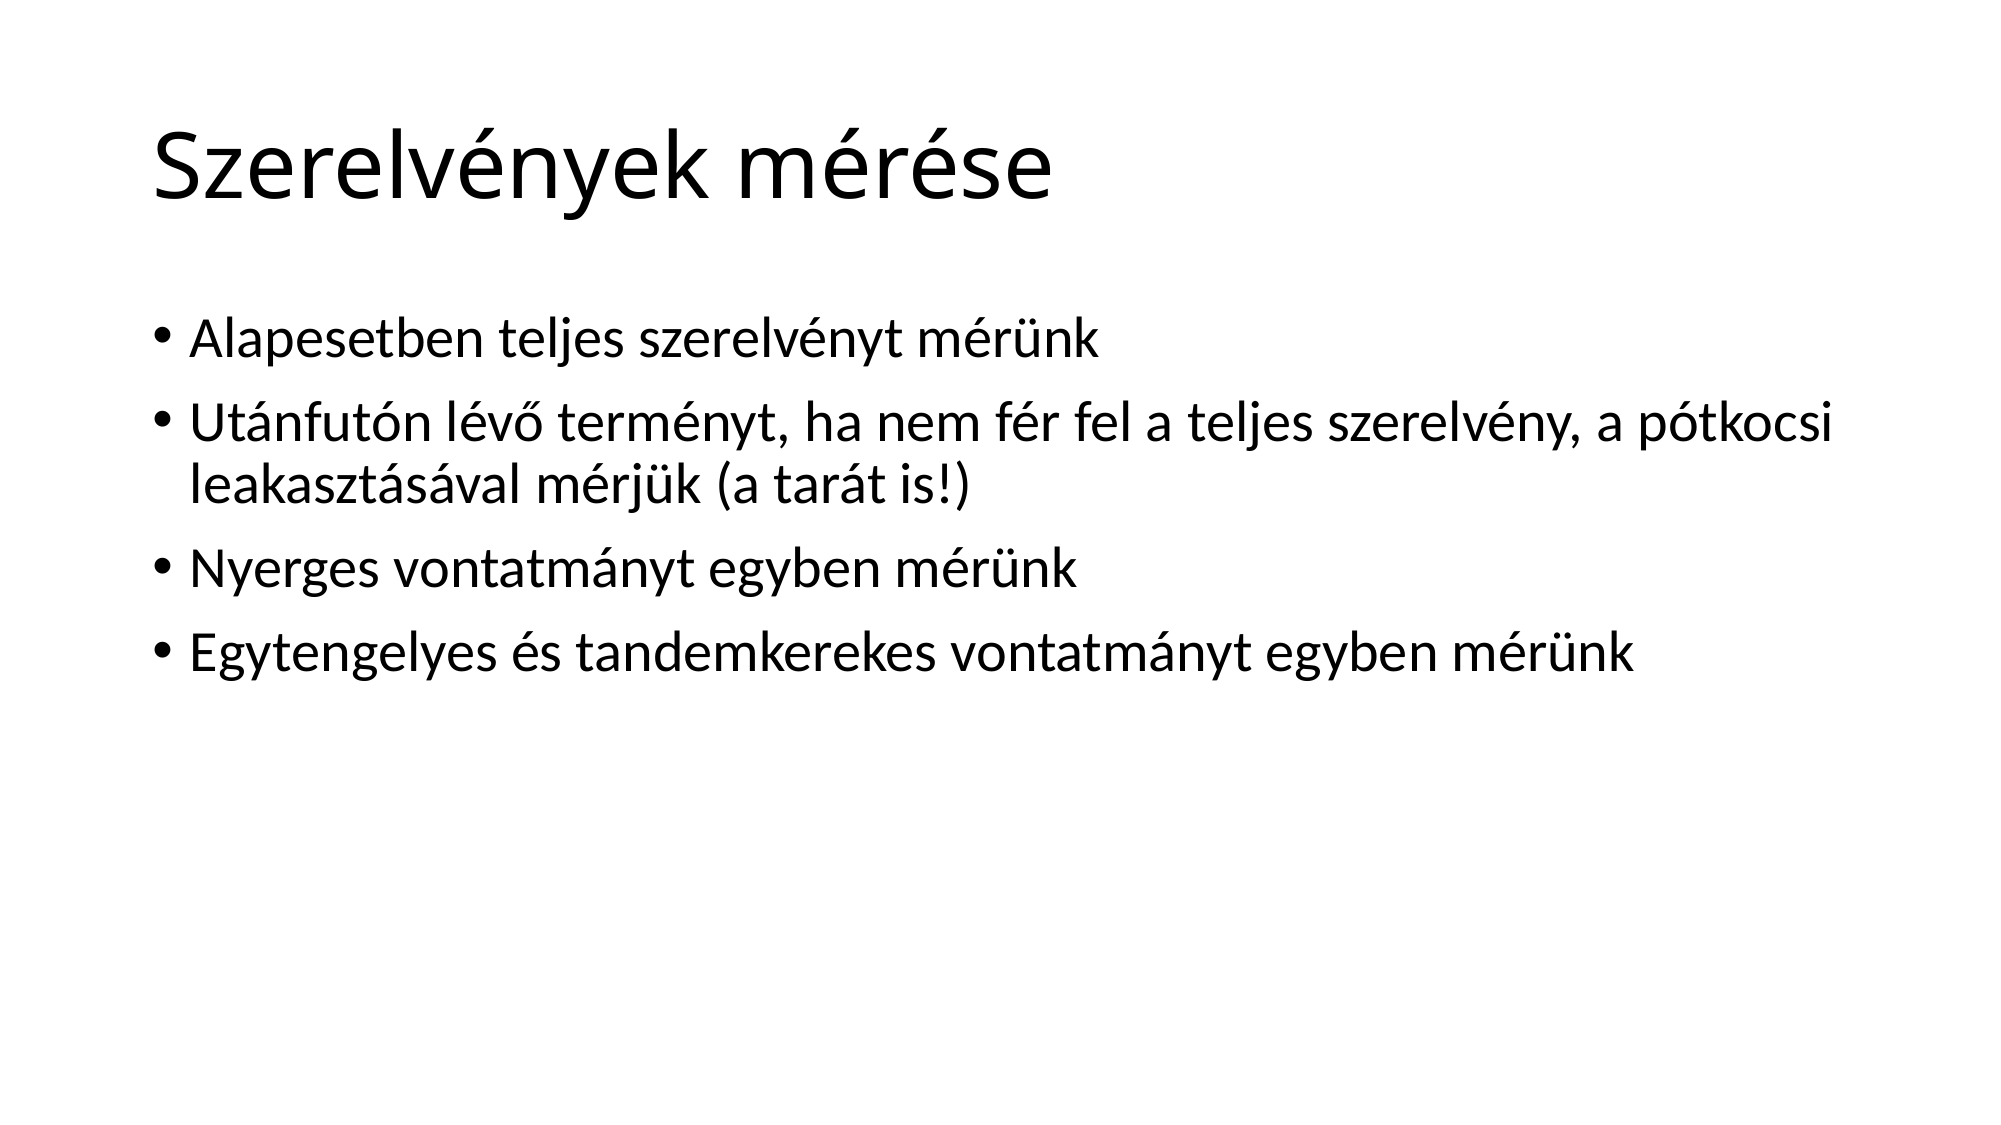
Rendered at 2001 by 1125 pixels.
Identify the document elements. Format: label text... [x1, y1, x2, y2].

title Szerelvények mérése [137, 59, 1863, 278]
list Alapesetben teljes szerelvényt mérünk Utánfutón lévő terményt, ha nem fér fel a teljes szerelvény, a pótkocsi leakasztásával mérjük (a tarát is!) Nyerges vontatmányt egyben mérünk Egytengelyes és tandemkerekes vontatmányt egyben mérünk [137, 299, 1863, 1014]
